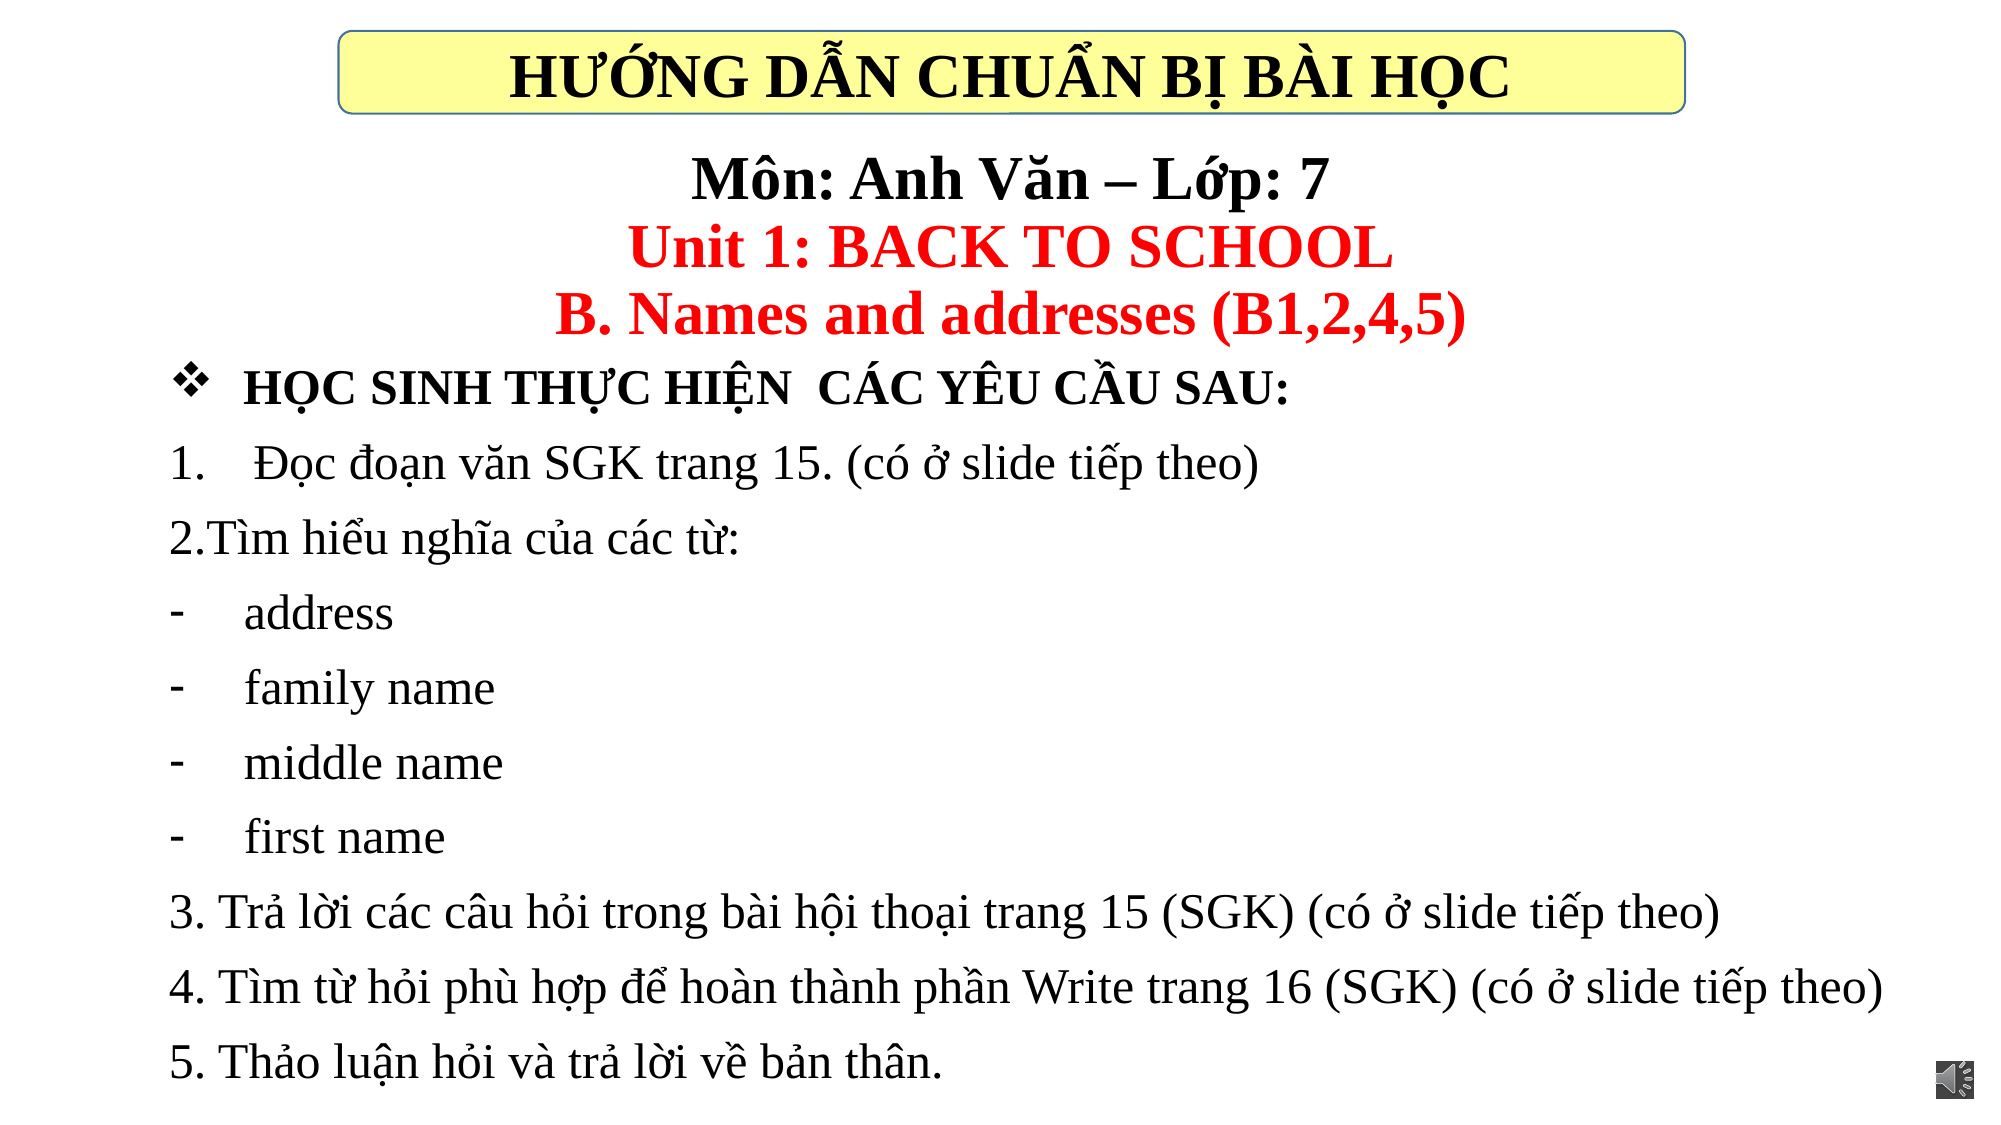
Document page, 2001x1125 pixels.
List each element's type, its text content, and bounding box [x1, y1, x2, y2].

subtitle HỌC SINH THỰC HIỆN CÁC YÊU CẦU SAU: Đọc đoạn văn SGK trang 15. (có ở slide tiếp theo) 2.Tìm hiểu nghĩa của các từ: address family name middle name first name 3. Trả lời các câu hỏi trong bài hội thoại trang 15 (SGK) (có ở slide tiếp theo) 4. Tìm từ hỏi phù hợp để hoàn thành phần Write trang 16 (SGK) (có ở slide tiếp theo) 5. Thảo luận hỏi và trả lời về bản thân. [153, 273, 1973, 545]
title Môn: Anh Văn – Lớp: 7 Unit 1: BACK TO SCHOOL B. Names and addresses (B1,2,4,5) [314, 72, 1709, 273]
picture [1934, 1059, 1975, 1100]
text_box HƯỚNG DẪN CHUẨN BỊ BÀI HỌC [337, 29, 1687, 115]
